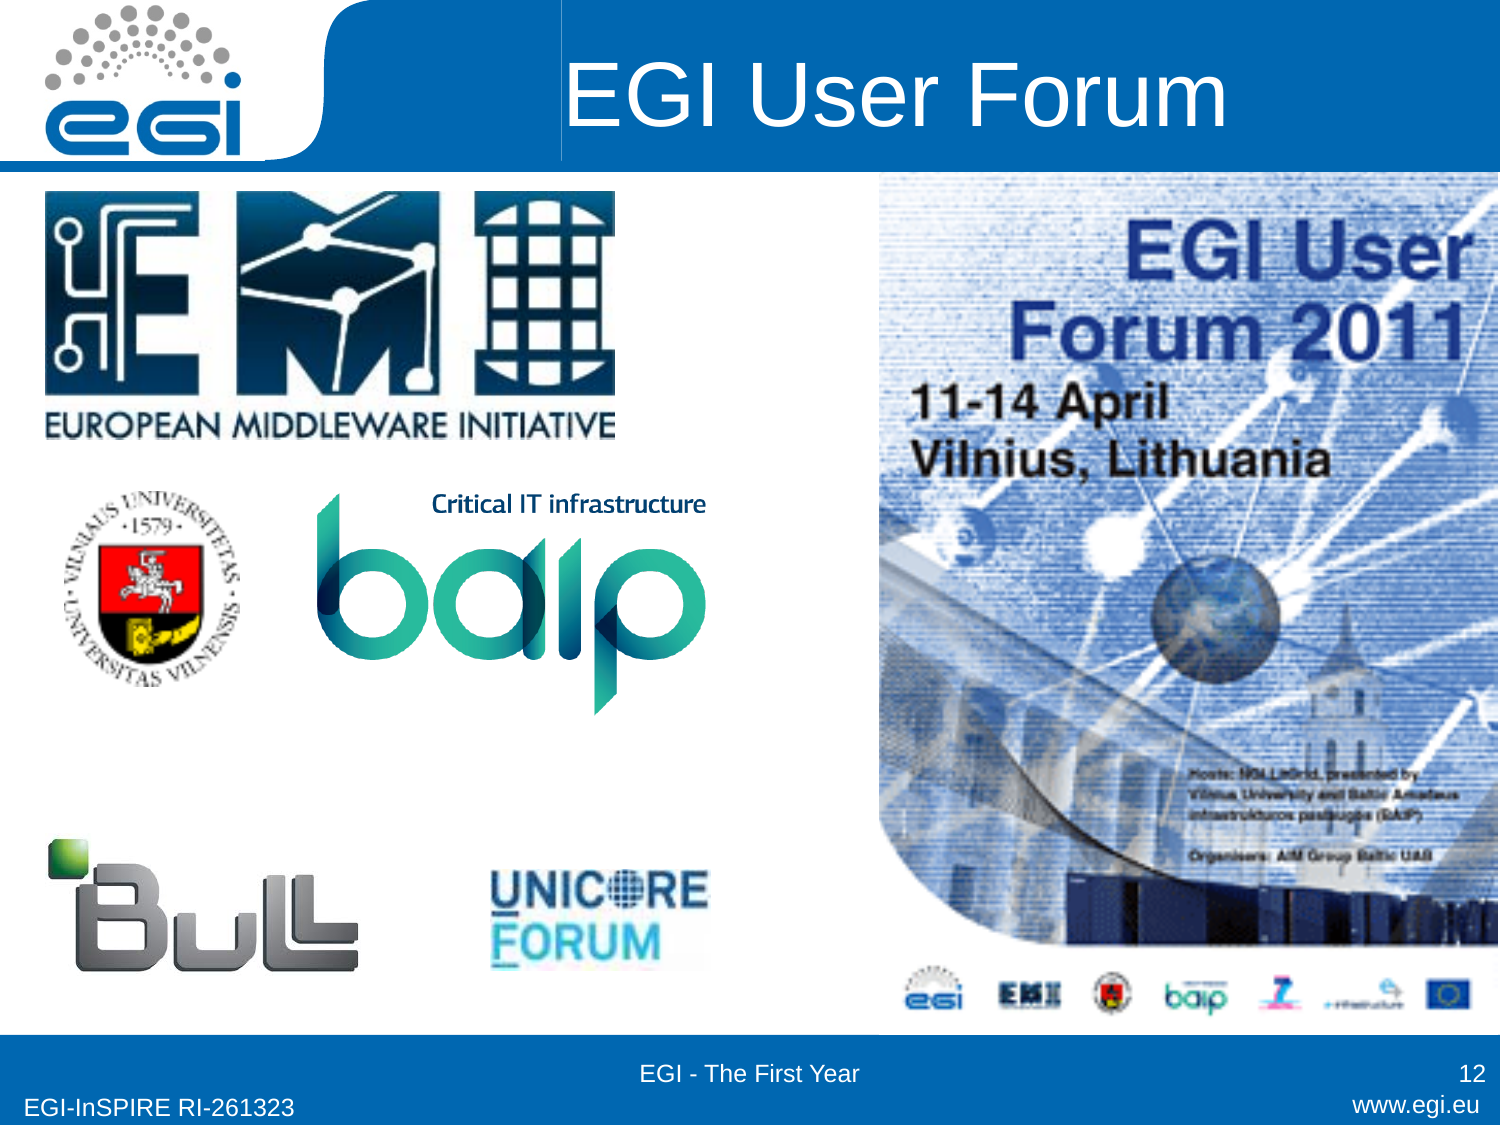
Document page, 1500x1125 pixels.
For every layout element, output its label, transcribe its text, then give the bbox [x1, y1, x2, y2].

picture [514, 191, 526, 199]
picture [289, 465, 733, 743]
title EGI User Forum [348, 19, 1471, 161]
picture [45, 191, 615, 441]
picture [0, 0, 265, 161]
picture [489, 869, 711, 971]
picture [64, 491, 241, 687]
footer EGI - The First Year [512, 1042, 988, 1103]
slide_number 12 [1151, 1042, 1500, 1103]
picture [486, 204, 494, 210]
picture [45, 833, 361, 977]
picture [879, 172, 1499, 1036]
